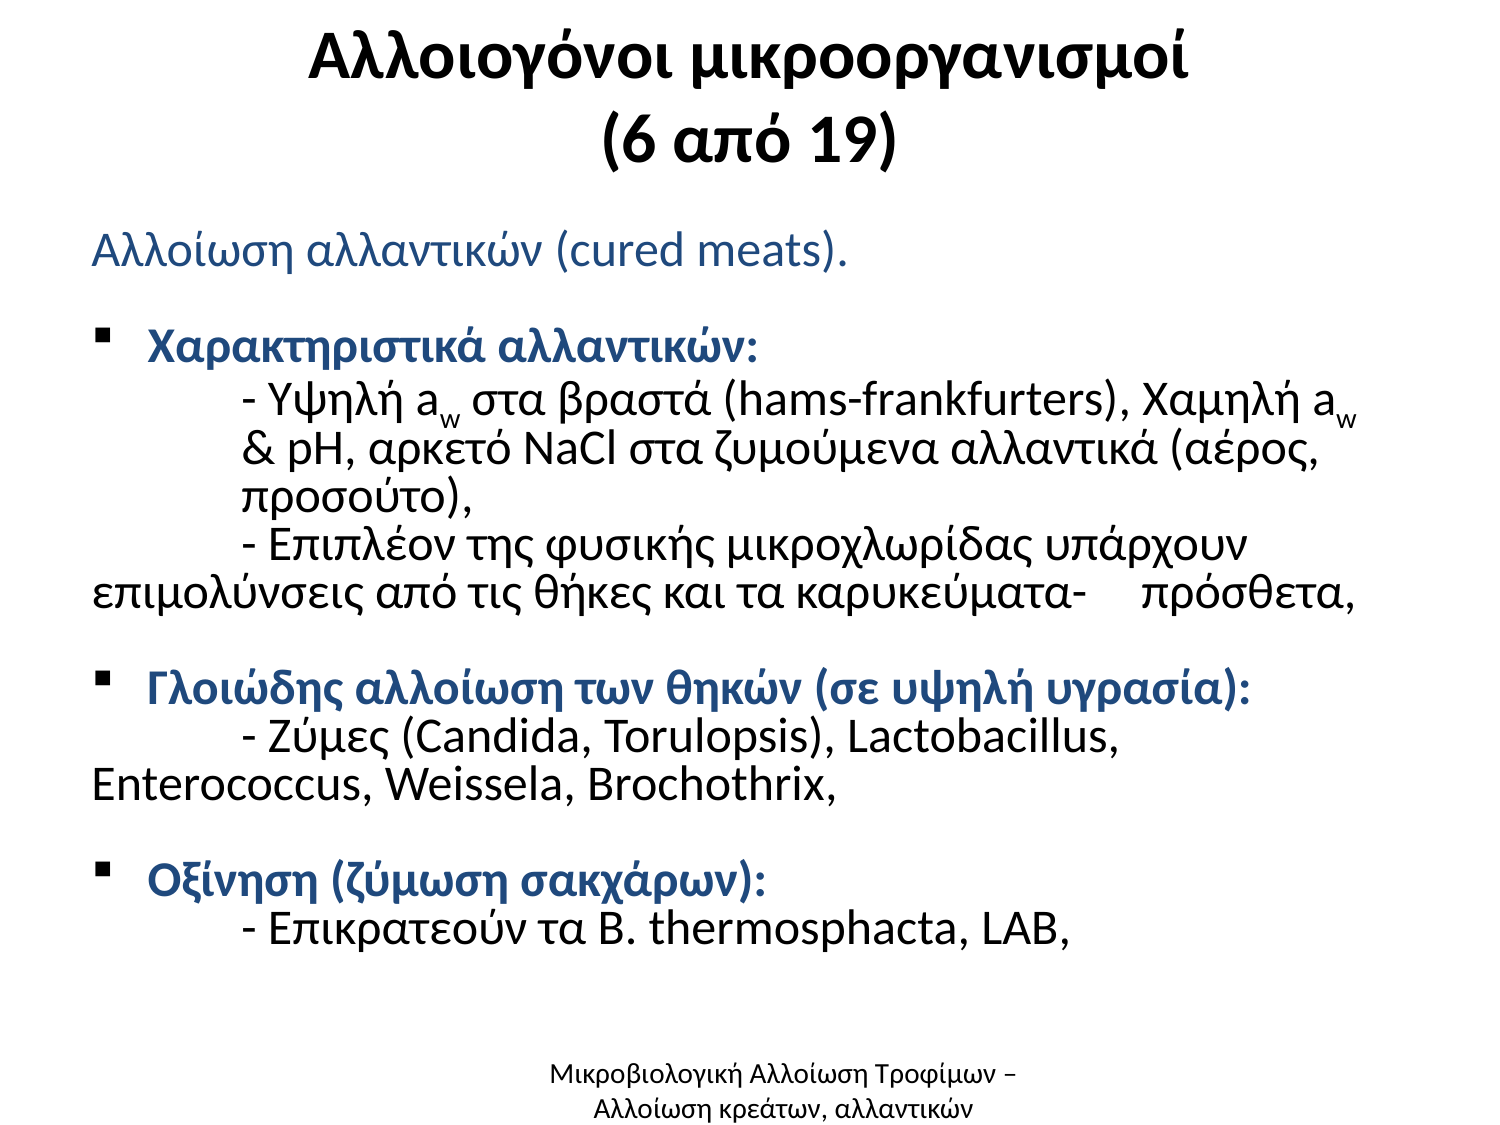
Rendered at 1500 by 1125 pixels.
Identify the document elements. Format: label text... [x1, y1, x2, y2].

title Αλλοιογόνοι μικροοργανισμοί (6 από 19) [76, 1, 1424, 185]
text_box Μικροβιολογική Αλλοίωση Τροφίμων – Αλλοίωση κρεάτων, αλλαντικών [521, 1046, 1046, 1125]
text_box Αλλοίωση αλλαντικών (cured meats). Χαρακτηριστικά αλλαντικών: - Υψηλή aw στα βραστά (hams-frankfurters), Χαμηλή aw & pH, αρκετό NaCl στα ζυμούμενα αλλαντικά (αέρος, προσούτο), - Επιπλέον της φυσικής μικροχλωρίδας υπάρχουν επιμολύνσεις από τις θήκες και τα καρυκεύματα- πρόσθετα, Γλοιώδης αλλοίωση των θηκών (σε υψηλή υγρασία): - Ζύμες (Candida, Torulopsis), Lactobacillus, Enterococcus, Weissela, Brochothrix, Οξίνηση (ζύμωση σακχάρων): - Επικρατεούν τα B. thermosphacta, LAB, [76, 220, 1424, 962]
